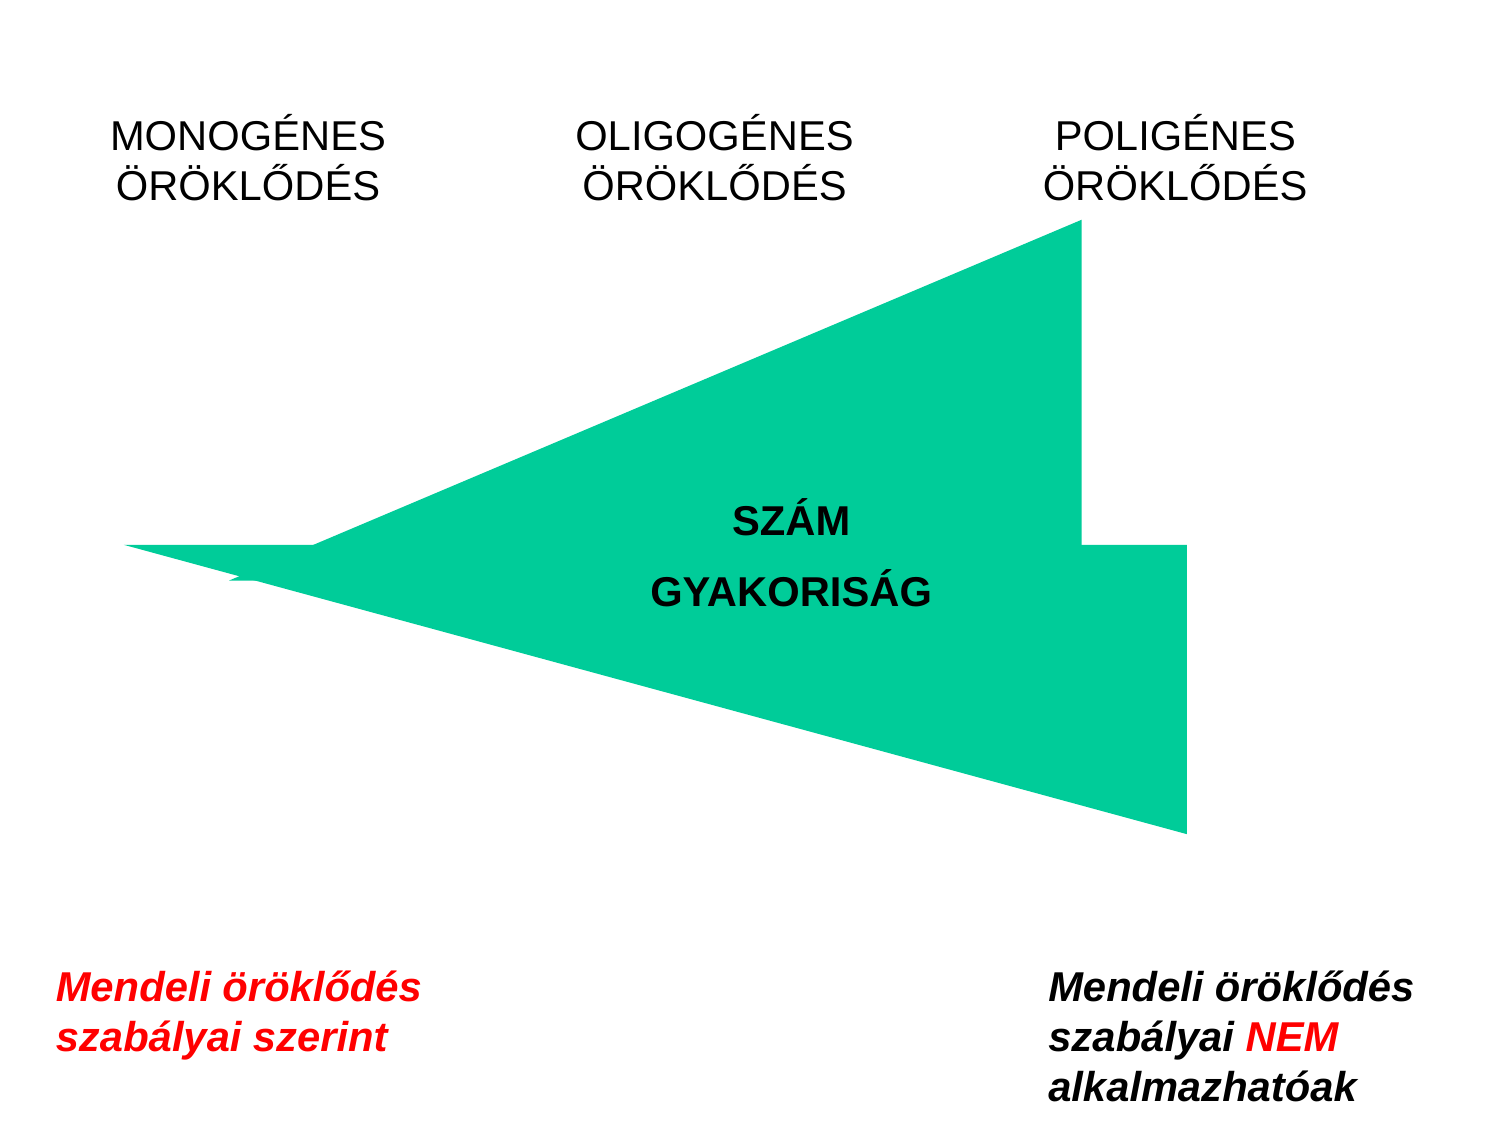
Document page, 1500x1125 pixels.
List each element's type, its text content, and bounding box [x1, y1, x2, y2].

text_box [123, 255, 1188, 835]
text_box POLIGÉNES ÖRÖKLŐDÉS [1021, 101, 1329, 217]
text_box MONOGÉNES ÖRÖKLŐDÉS [76, 101, 420, 217]
text_box OLIGOGÉNES ÖRÖKLŐDÉS [549, 101, 880, 217]
text_box Mendeli öröklődés szabályai NEM alkalmazhatóak [1033, 952, 1500, 1118]
text_box Mendeli öröklődés szabályai szerint [41, 952, 538, 1068]
